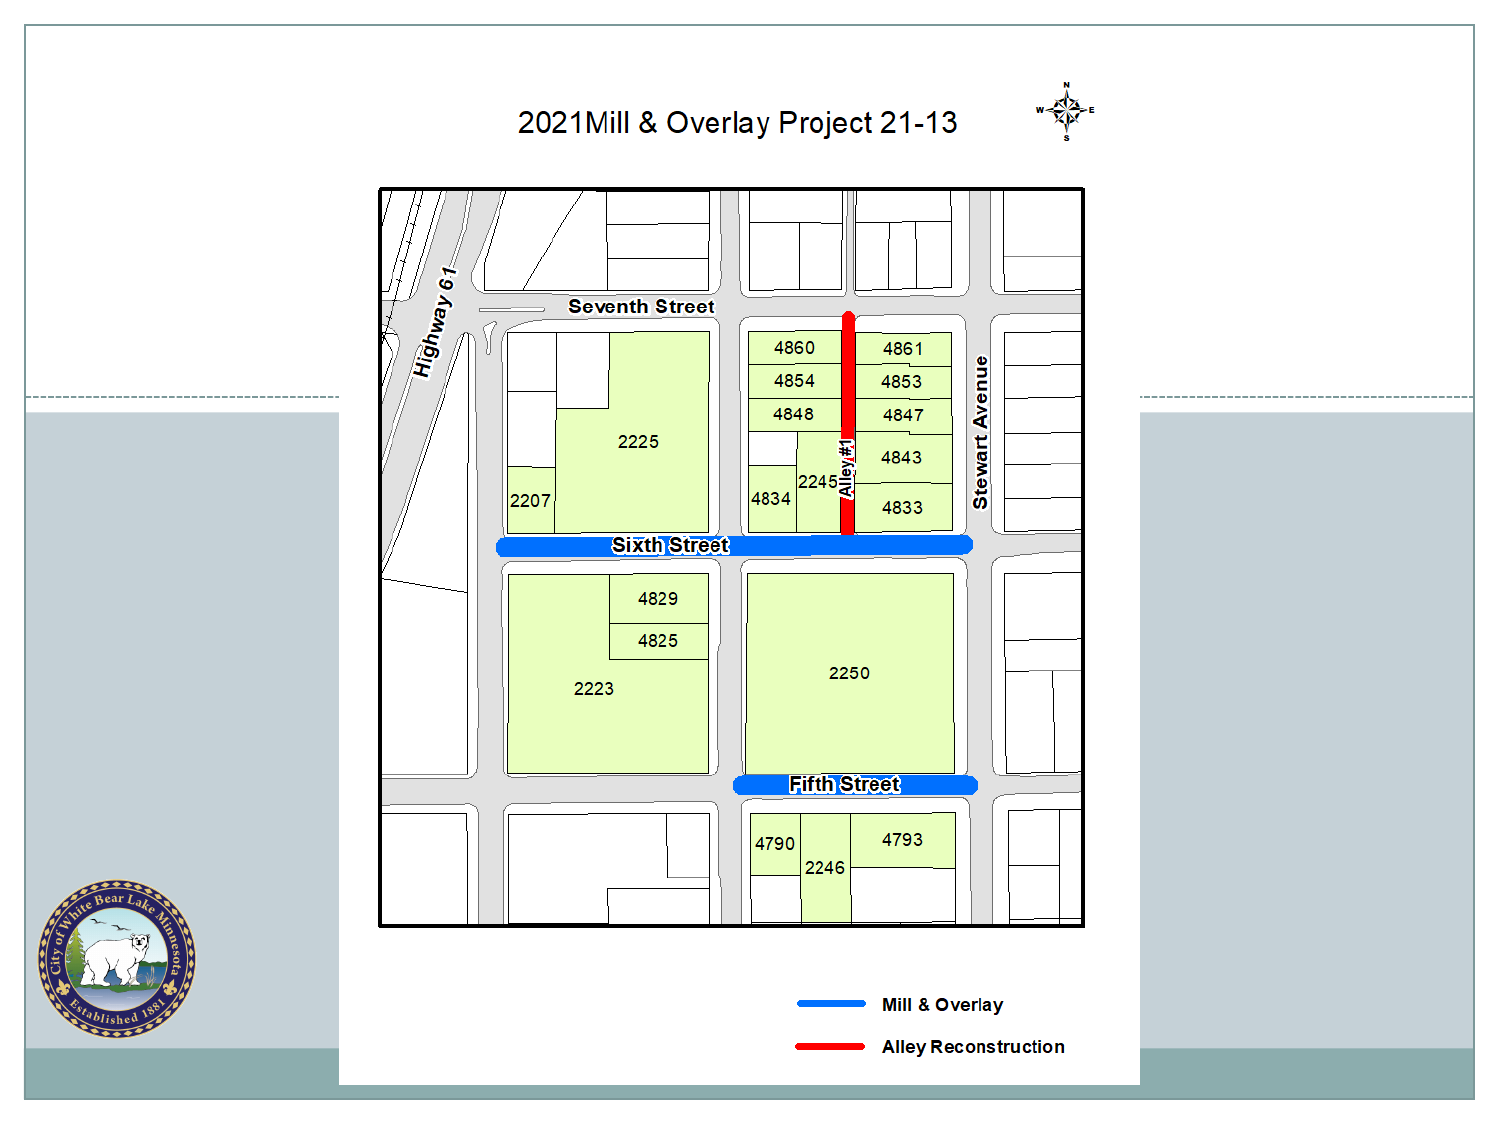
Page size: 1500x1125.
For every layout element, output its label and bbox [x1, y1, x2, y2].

picture [339, 49, 1140, 1086]
picture [37, 874, 202, 1039]
